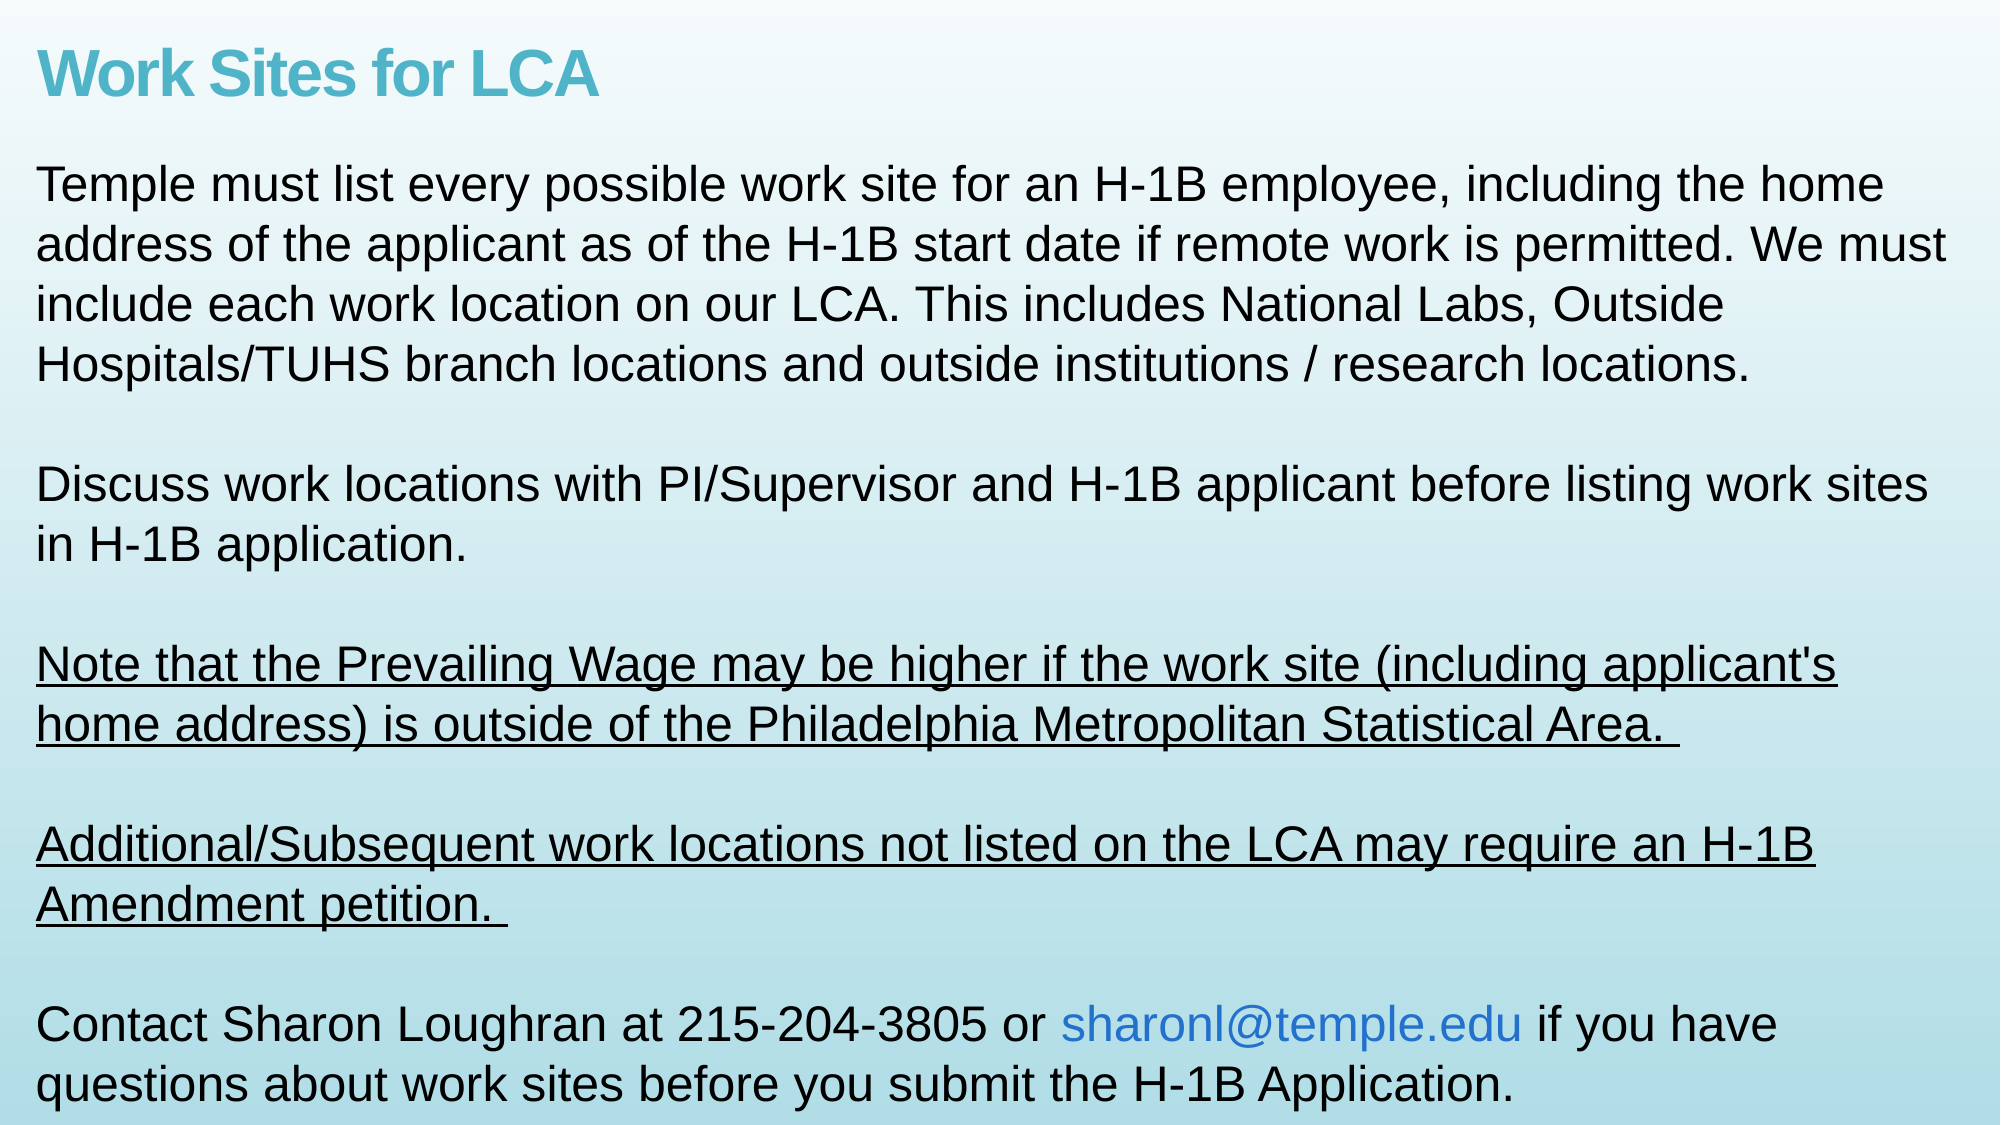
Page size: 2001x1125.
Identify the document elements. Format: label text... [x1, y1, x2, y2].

text_box Work Sites for LCA [22, 22, 776, 117]
text_box Temple must list every possible work site for an H-1B employee, including the home address of the applicant as of the H-1B start date if remote work is permitted. We must include each work location on our LCA. This includes National Labs, Outside Hospitals/TUHS branch locations and outside institutions / research locations. Discuss work locations with PI/Supervisor and H-1B applicant before listing work sites in H-1B application. Note that the Prevailing Wage may be higher if the work site (including applicant's home address) is outside of the Philadelphia Metropolitan Statistical Area. Additional/Subsequent work locations not listed on the LCA may require an H-1B Amendment petition. Contact Sharon Loughran at 215-204-3805 or sharonl@temple.edu if you have questions about work sites before you submit the H-1B Application. [20, 143, 1971, 1125]
